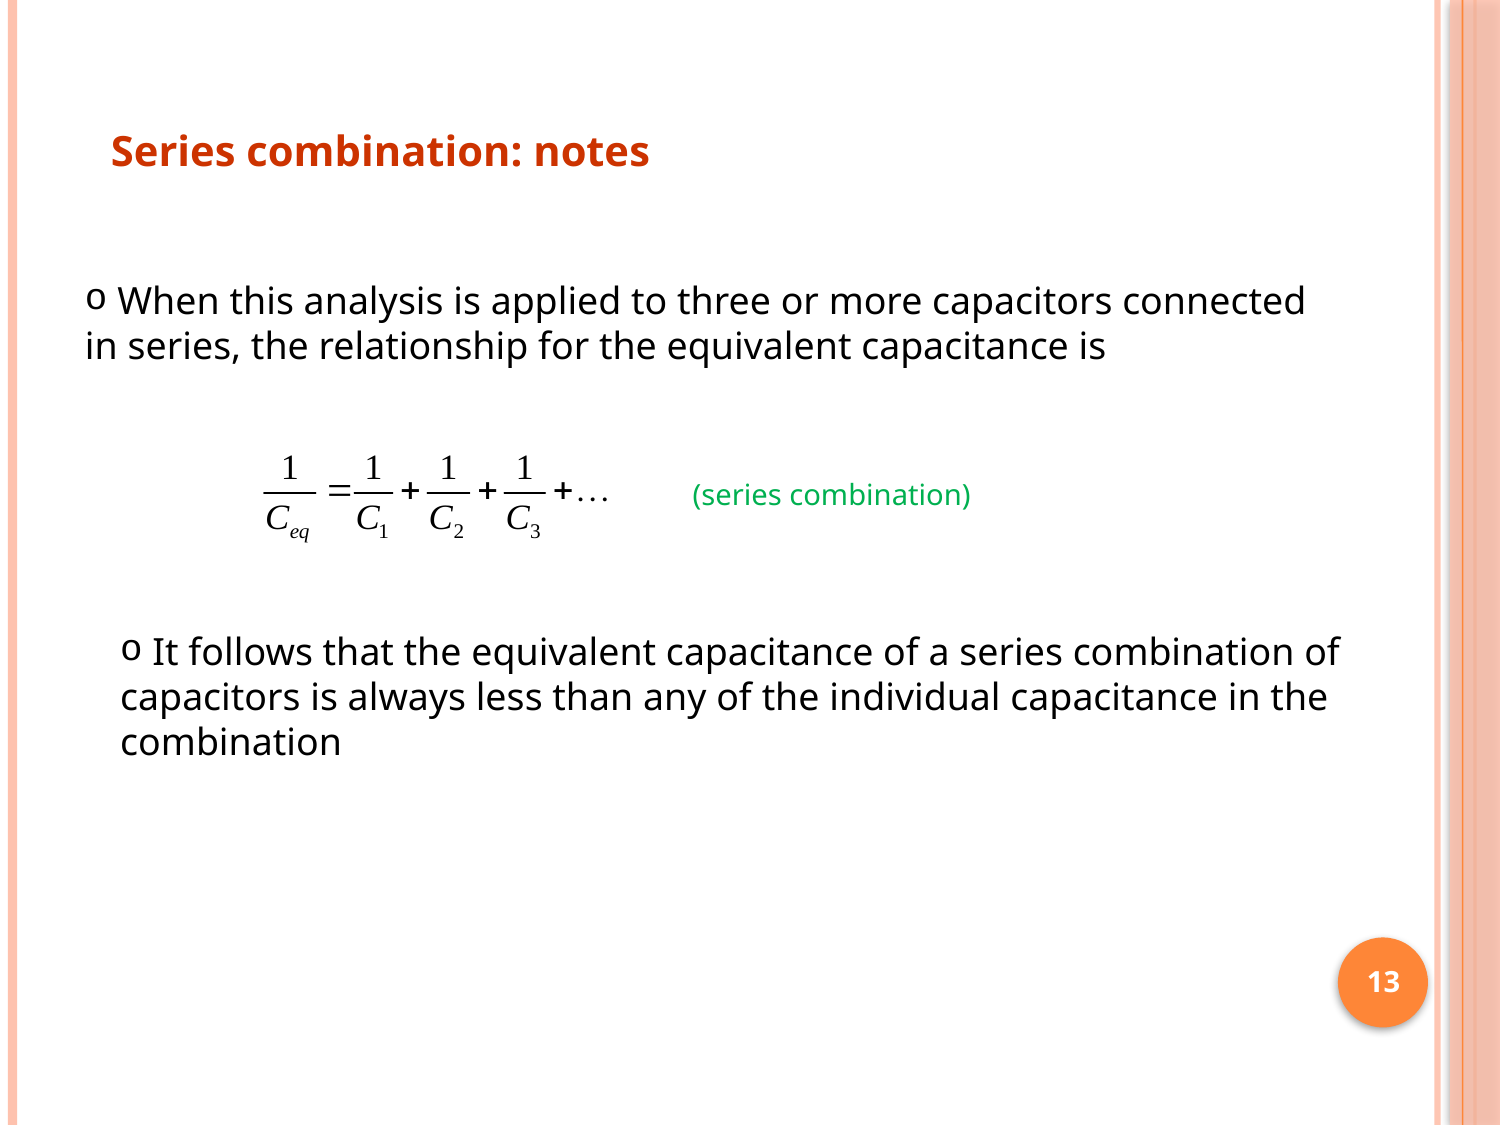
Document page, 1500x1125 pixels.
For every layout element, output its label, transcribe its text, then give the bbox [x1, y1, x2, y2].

text_box (series combination) [677, 468, 986, 519]
slide_number 13 [1333, 940, 1434, 1027]
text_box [257, 444, 616, 550]
text_box Series combination: notes [95, 117, 666, 182]
text_box It follows that the equivalent capacitance of a series combination of capacitors is always less than any of the individual capacitance in the combination [105, 621, 1372, 771]
text_box When this analysis is applied to three or more capacitors connected in series, the relationship for the equivalent capacitance is [70, 269, 1348, 375]
